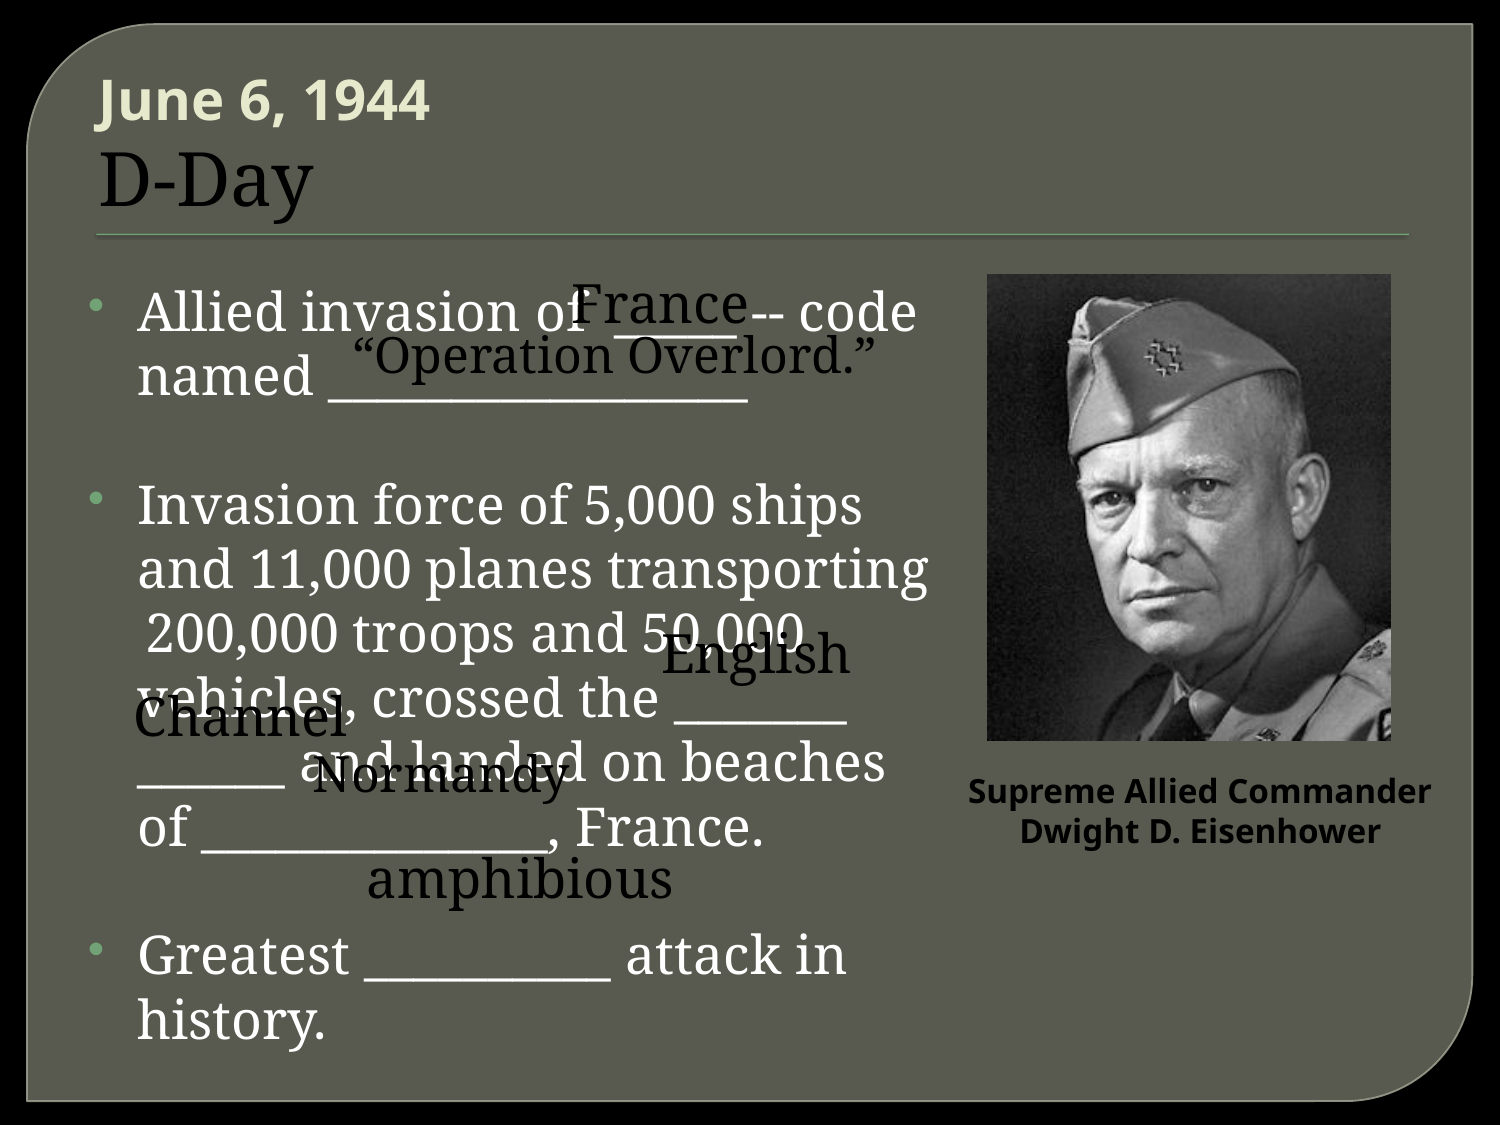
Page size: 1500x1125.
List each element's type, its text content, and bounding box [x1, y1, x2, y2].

text_box Normandy [298, 734, 585, 810]
text_box Channel [119, 674, 363, 755]
text_box France [557, 262, 765, 343]
title June 6, 1944 D-Day [75, 41, 1425, 230]
text_box English [646, 612, 867, 693]
text_box amphibious [352, 837, 690, 918]
text_box “Operation Overlord.” [337, 316, 938, 391]
picture [987, 274, 1391, 742]
text_box Supreme Allied Commander Dwight D. Eisenhower [953, 762, 1448, 858]
list Allied invasion of _____ -- code named _________________ Invasion force of 5,000 ships and 11,000 planes transporting 200,000 troops and 50,000 vehicles, crossed the _______ ______ and landed on beaches of ______________, France. Greatest __________ attack in history. [75, 270, 1425, 1125]
